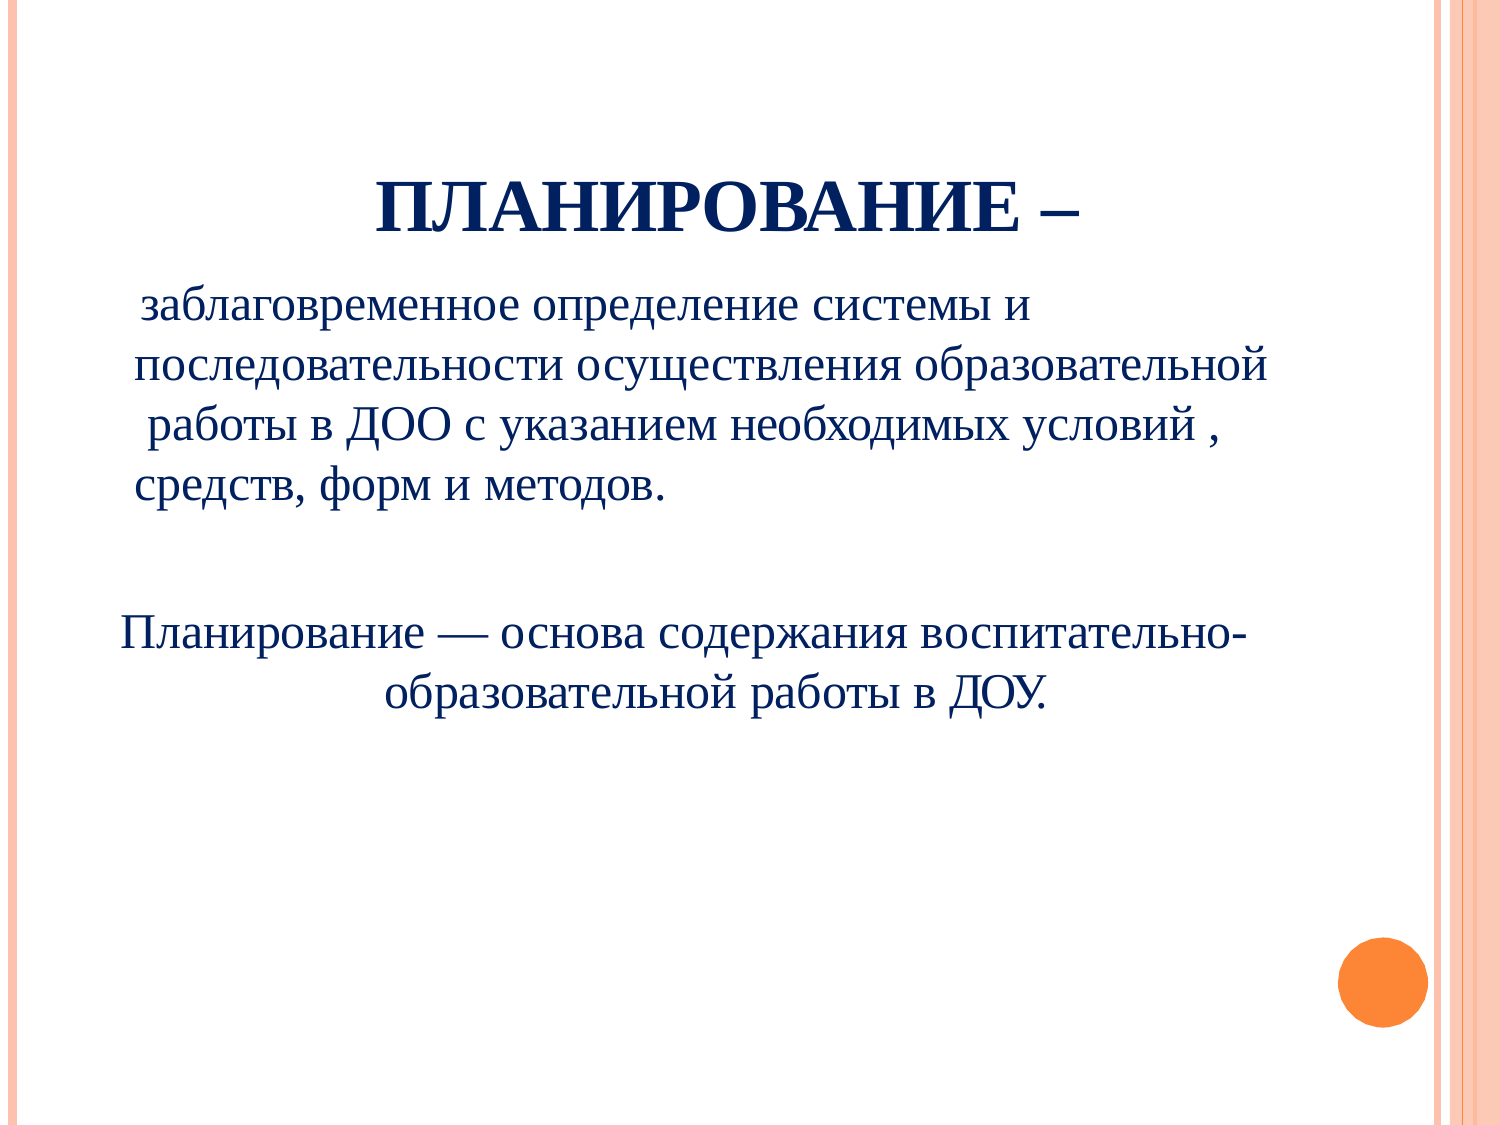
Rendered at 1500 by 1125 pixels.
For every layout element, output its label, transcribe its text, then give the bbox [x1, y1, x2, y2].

title ПЛАНИРОВАНИЕ – [373, 153, 1088, 267]
text_box заблаговременное определение системы и последовательности осуществления образовательной работы в ДОО с указанием необходимых условий , средств, форм и методов. Планирование — основа содержания воспитательно- образовательной работы в ДОУ. [118, 267, 1275, 719]
